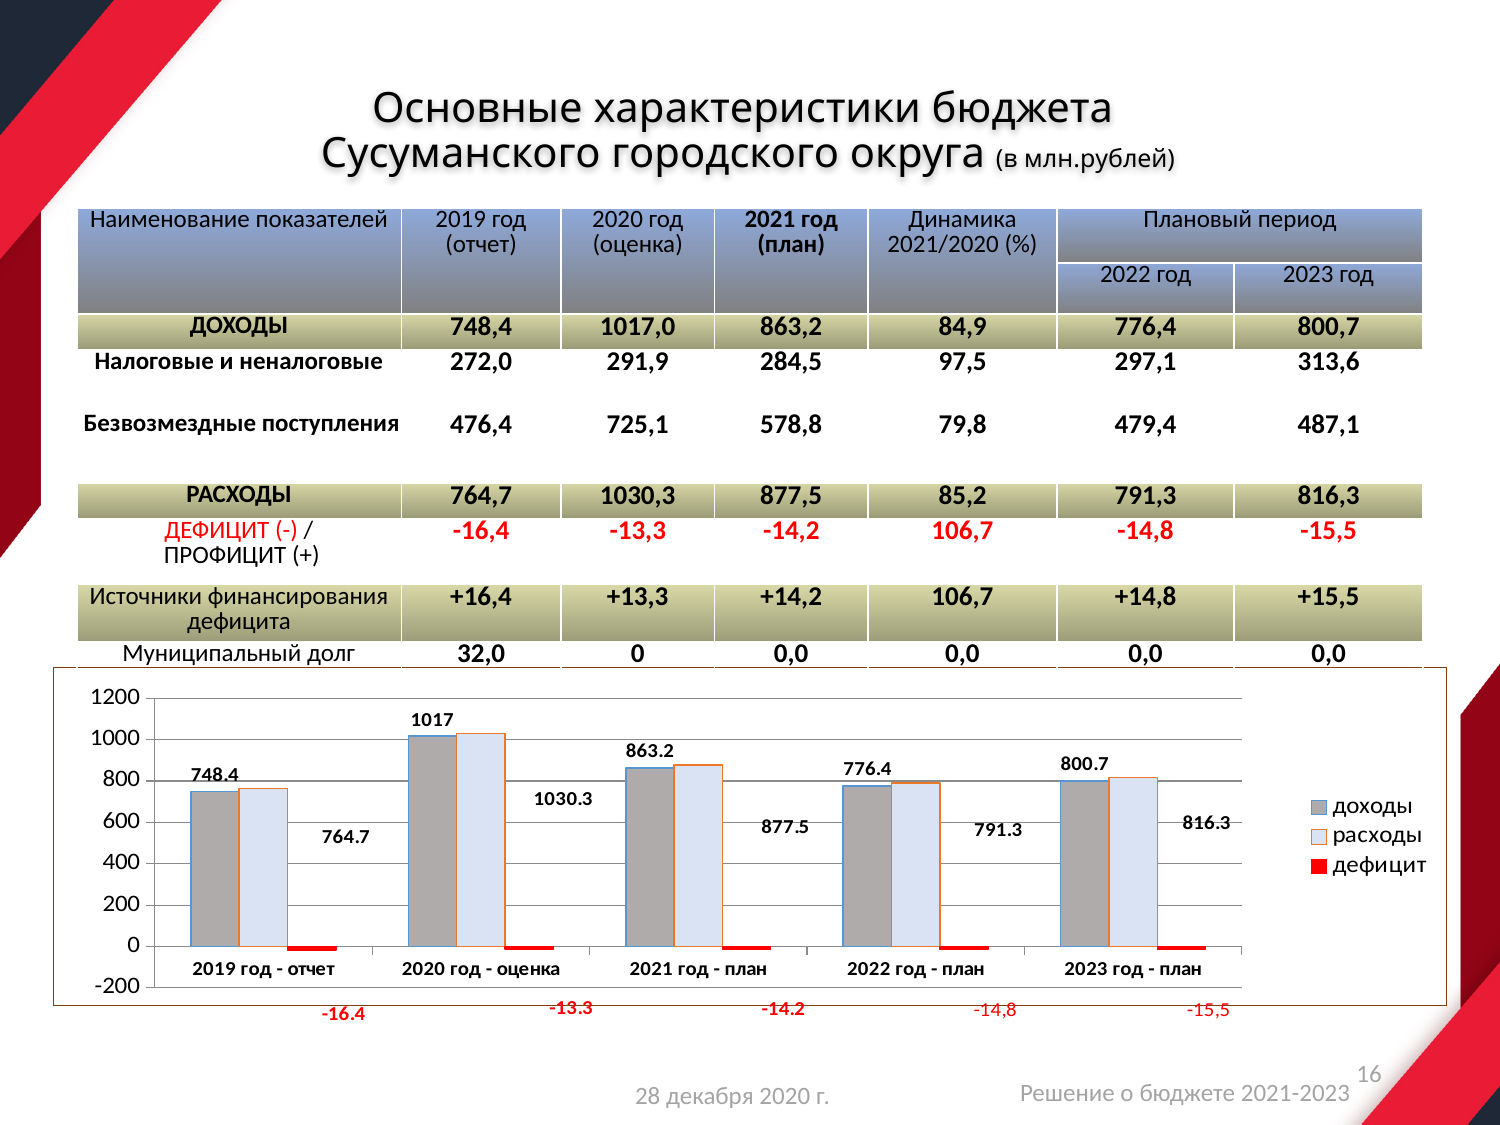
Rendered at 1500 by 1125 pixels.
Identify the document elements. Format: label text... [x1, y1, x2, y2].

table_cell 0,0 [1235, 643, 1422, 667]
table_cell РАСХОДЫ [78, 484, 401, 518]
table_cell Источники финансирования дефицита [78, 585, 401, 641]
table_cell 725,1 [562, 413, 714, 482]
table_header 2020 год (оценка) [562, 209, 714, 313]
table_cell 297,1 [1058, 350, 1233, 411]
table_cell +15,5 [1235, 585, 1422, 641]
table_header Плановый период [1058, 209, 1422, 262]
table_cell +16,4 [402, 585, 560, 641]
table_cell 748,4 [402, 315, 560, 349]
table_cell 877,5 [715, 484, 867, 518]
table_cell 84,9 [869, 315, 1056, 349]
table_cell -13,3 [562, 519, 714, 584]
table_cell 0,0 [715, 643, 867, 667]
table_cell +13,3 [562, 585, 714, 641]
slide_number 28 декабря 2020 г. [620, 1064, 996, 1125]
table_header 2021 год (план) [715, 209, 867, 313]
table_cell -14,8 [1058, 519, 1233, 584]
table_cell 97,5 [869, 350, 1056, 411]
table_cell +14,8 [1058, 585, 1233, 641]
picture [0, 0, 1500, 1125]
table_cell 85,2 [869, 484, 1056, 518]
table_cell 578,8 [715, 413, 867, 482]
slide_number 16 [1059, 1042, 1397, 1103]
table_cell ДОХОДЫ [78, 315, 401, 349]
table_cell 1030,3 [562, 484, 714, 518]
table_cell 487,1 [1235, 413, 1422, 482]
table_cell 764,7 [402, 484, 560, 518]
table_cell -15,5 [1235, 519, 1422, 584]
table_cell 79,8 [869, 413, 1056, 482]
table_cell Безвозмездные поступления [78, 413, 401, 482]
table_header 2019 год (отчет) [402, 209, 560, 313]
table_cell 816,3 [1235, 484, 1422, 518]
table_cell 479,4 [1058, 413, 1233, 482]
footer Решение о бюджете 2021-2023 [998, 1061, 1373, 1122]
chart [53, 667, 1447, 1025]
table_cell 272,0 [402, 350, 560, 411]
table_cell +14,2 [715, 585, 867, 641]
table_cell -16,4 [402, 519, 560, 584]
table_cell 476,4 [402, 413, 560, 482]
table_cell 32,0 [402, 643, 560, 667]
table_cell 0,0 [869, 643, 1056, 667]
table_cell Муниципальный долг [78, 643, 401, 667]
table_cell 2023 год [1235, 264, 1422, 313]
table_cell 863,2 [715, 315, 867, 349]
table_cell 800,7 [1235, 315, 1422, 349]
table_cell 791,3 [1058, 484, 1233, 518]
title Основные характеристики бюджета Сусуманского городского округа (в млн.рублей) [76, 78, 1420, 185]
table_cell 313,6 [1235, 350, 1422, 411]
table_cell ДЕФИЦИТ (-) / ПРОФИЦИТ (+) [78, 519, 401, 584]
table_cell 776,4 [1058, 315, 1233, 349]
table_cell 2022 год [1058, 264, 1233, 313]
table_cell 1017,0 [562, 315, 714, 349]
table_header Наименование показателей [78, 209, 401, 313]
table_cell -14,2 [715, 519, 867, 584]
table_cell 106,7 [869, 519, 1056, 584]
table_cell 0 [562, 643, 714, 667]
table_cell Налоговые и неналоговые [78, 350, 401, 411]
table_header Динамика 2021/2020 (%) [869, 209, 1056, 313]
table_cell 106,7 [869, 585, 1056, 641]
table_cell 0,0 [1058, 643, 1233, 667]
table_cell 284,5 [715, 350, 867, 411]
table_cell 291,9 [562, 350, 714, 411]
